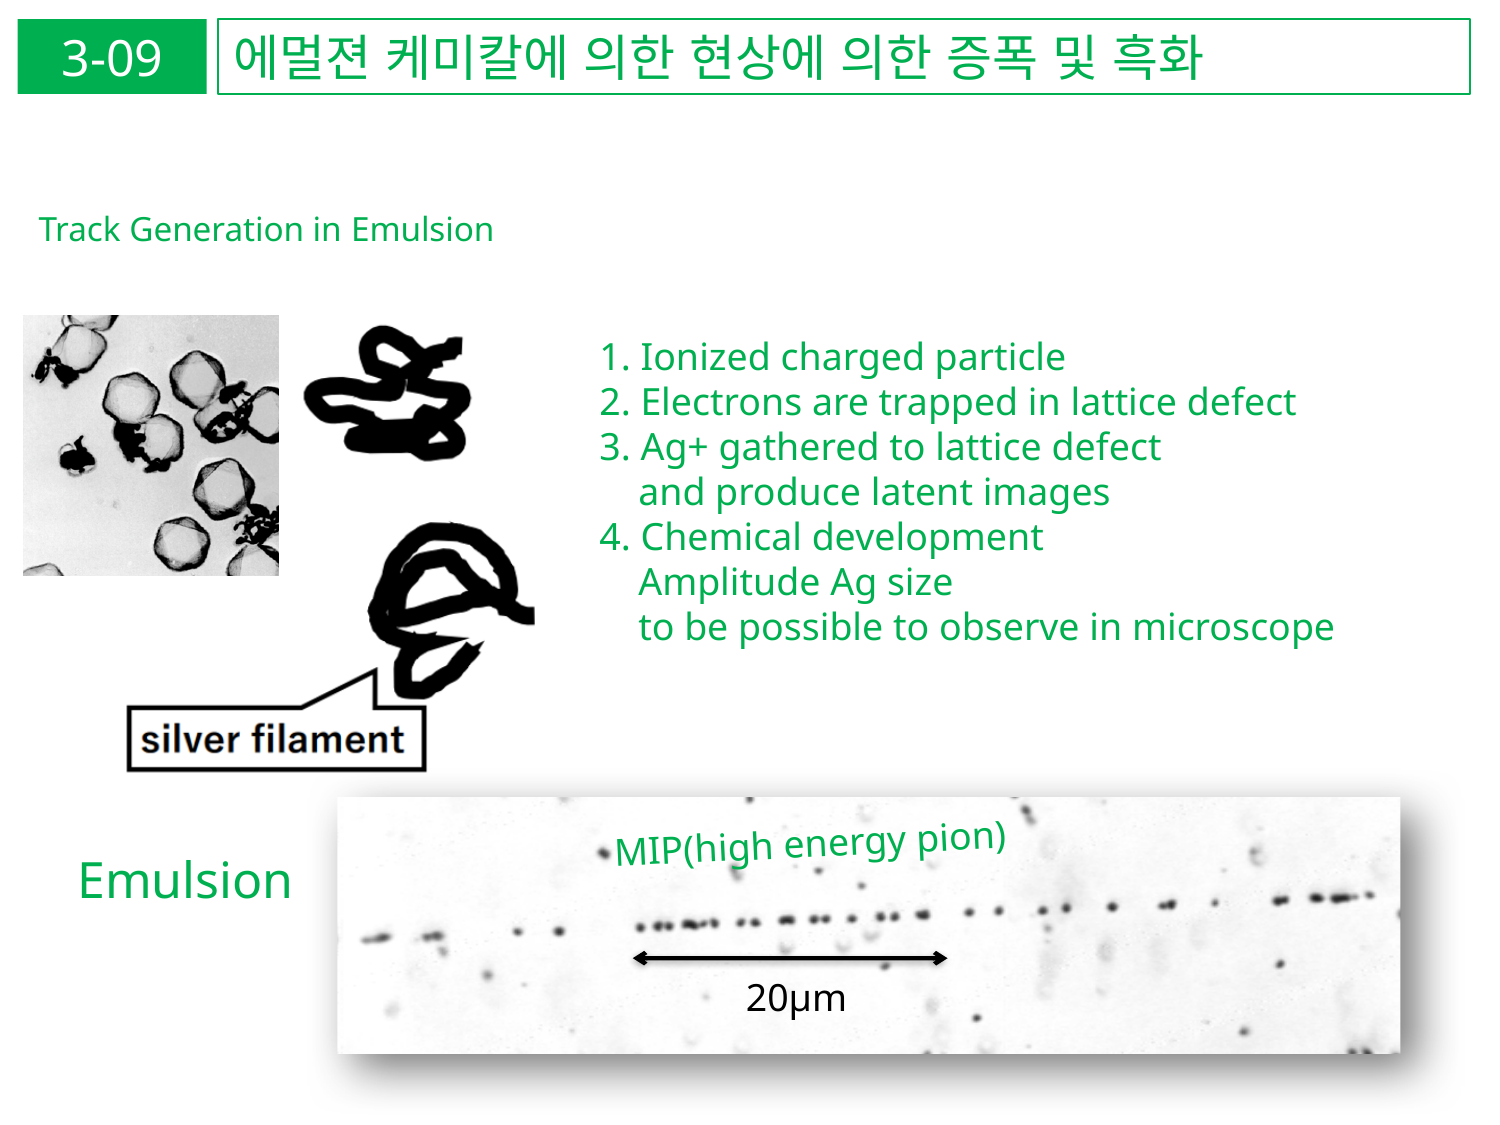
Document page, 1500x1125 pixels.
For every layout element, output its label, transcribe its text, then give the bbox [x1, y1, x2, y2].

text_box 1. Ionized charged particle 2. Electrons are trapped in lattice defect 3. Ag+ gathered to lattice defect and produce latent images 4. Chemical development Amplitude Ag size to be possible to observe in microscope [584, 325, 1426, 656]
text_box [582, 300, 1428, 726]
picture [337, 797, 1401, 1054]
text_box 3-09 [17, 19, 207, 94]
text_box Emulsion [44, 829, 321, 928]
text_box 에멀젼 케미칼에 의한 현상에 의한 증폭 및 흑화 [218, 18, 1471, 94]
text_box Track Generation in Emulsion [22, 183, 600, 272]
picture [23, 305, 562, 785]
